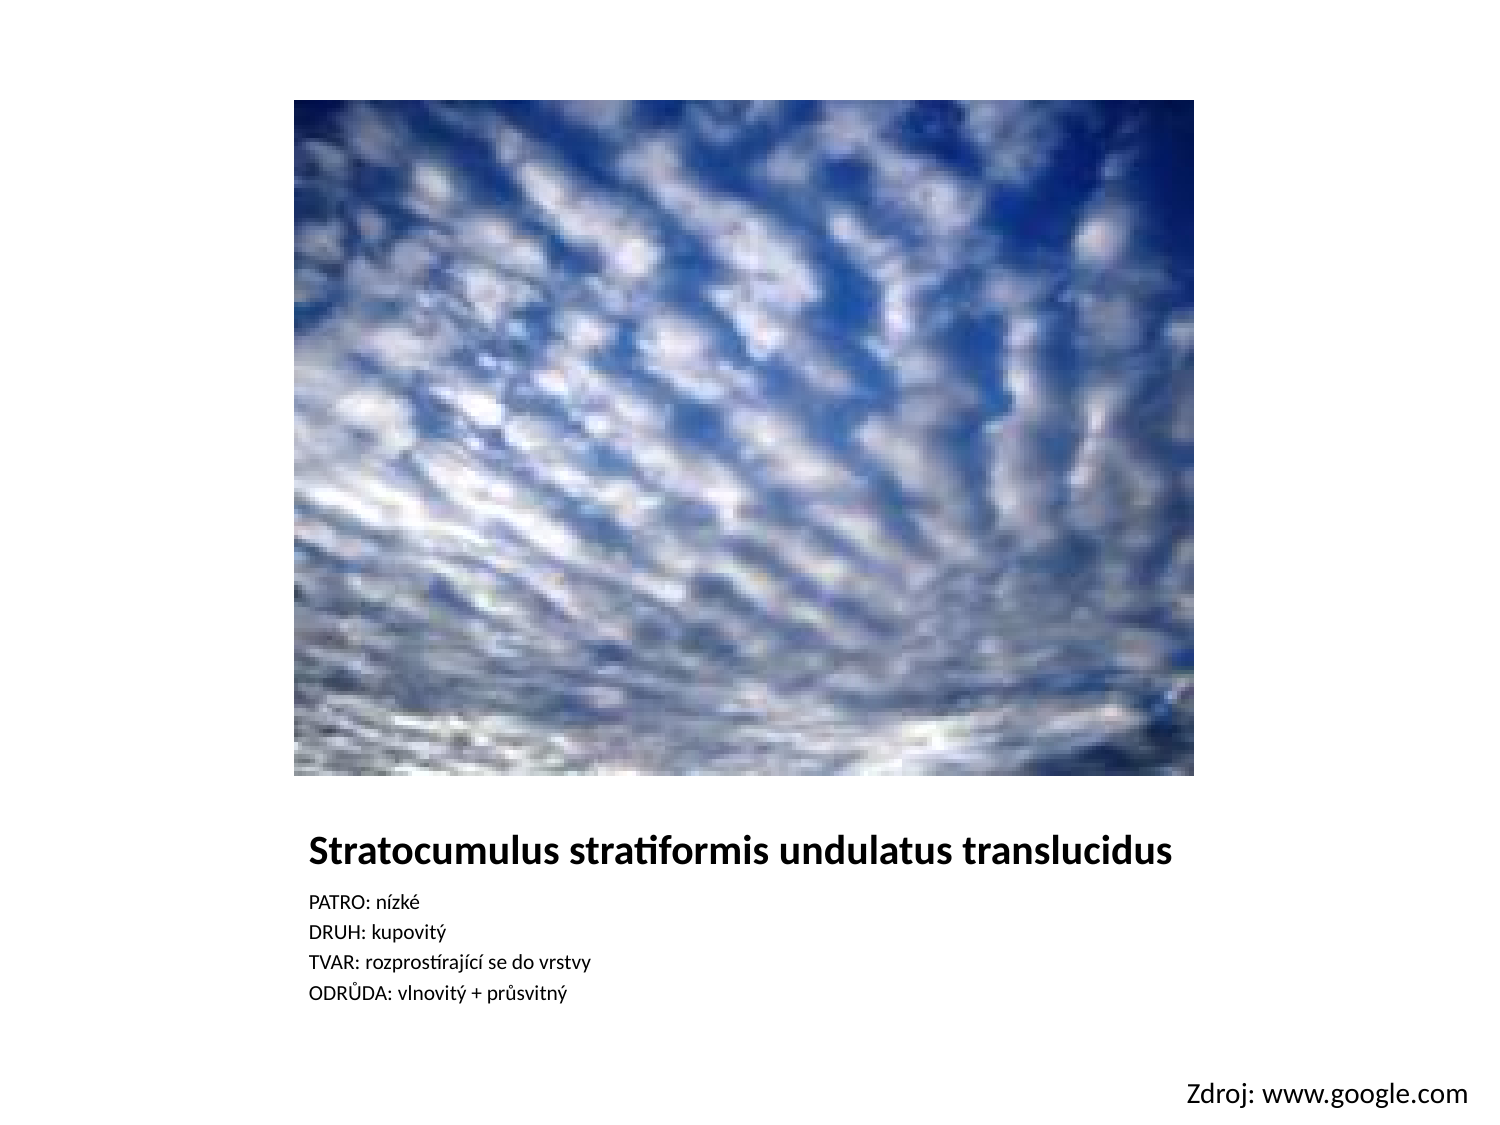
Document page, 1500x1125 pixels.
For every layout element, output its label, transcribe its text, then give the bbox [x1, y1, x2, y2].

text_box Zdroj: www.google.com [1171, 1066, 1500, 1125]
picture [294, 100, 1194, 776]
title Stratocumulus stratiformis undulatus translucidus [294, 787, 1194, 880]
list PATRO: nízké DRUH: kupovitý TVAR: rozprostírající se do vrstvy ODRŮDA: vlnovitý + průsvitný [294, 880, 1194, 1013]
